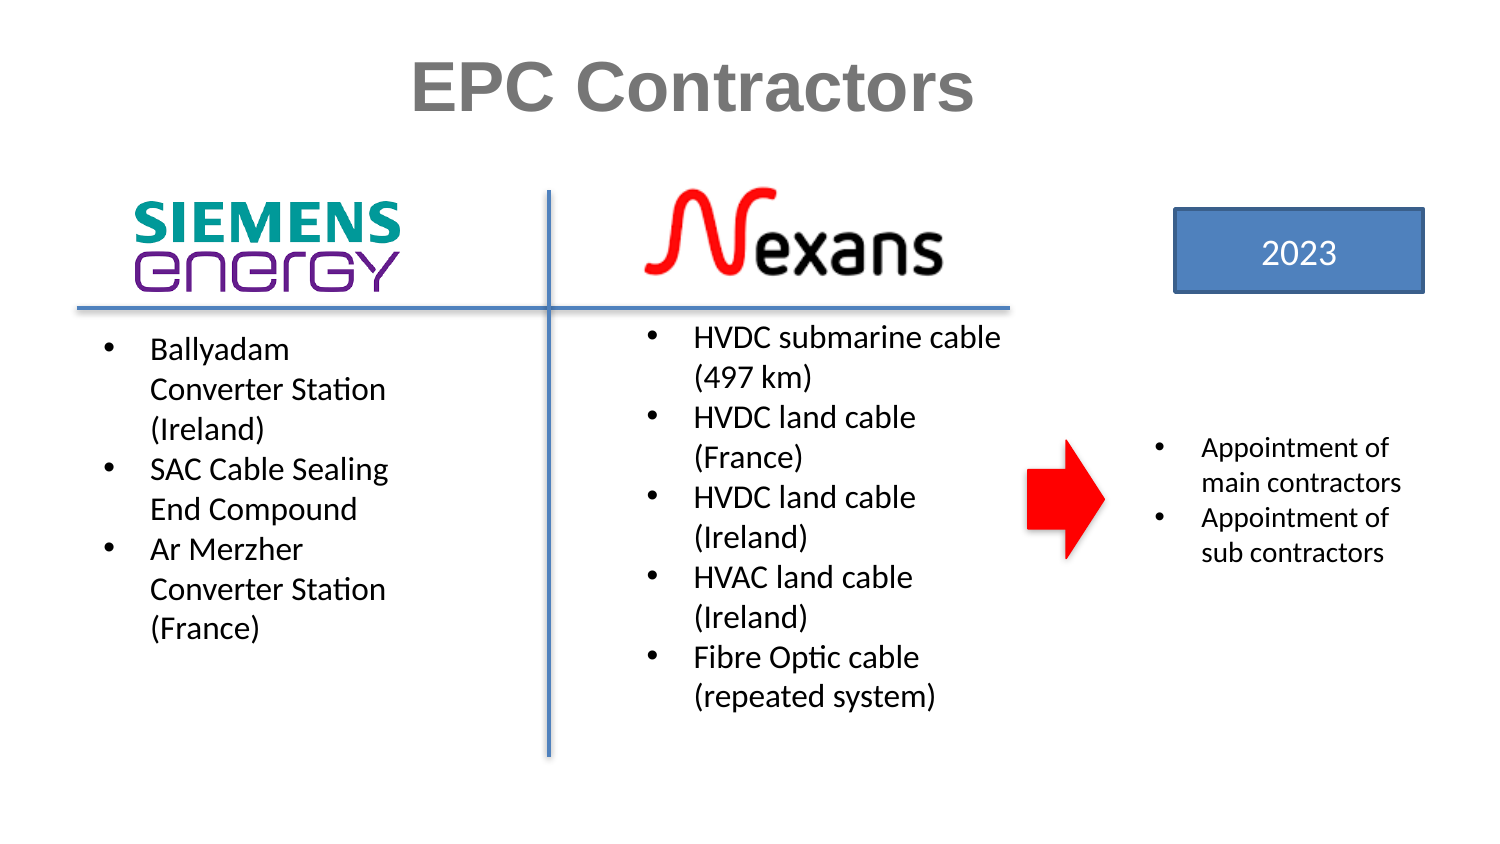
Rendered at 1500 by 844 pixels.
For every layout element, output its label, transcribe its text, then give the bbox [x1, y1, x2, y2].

text_box 2023 [1173, 207, 1425, 294]
text_box EPC Contractors [395, 33, 1105, 134]
text_box [1027, 439, 1105, 560]
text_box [76, 149, 1022, 773]
text_box Appointment of main contractors Appointment of sub contractors [1139, 421, 1436, 576]
